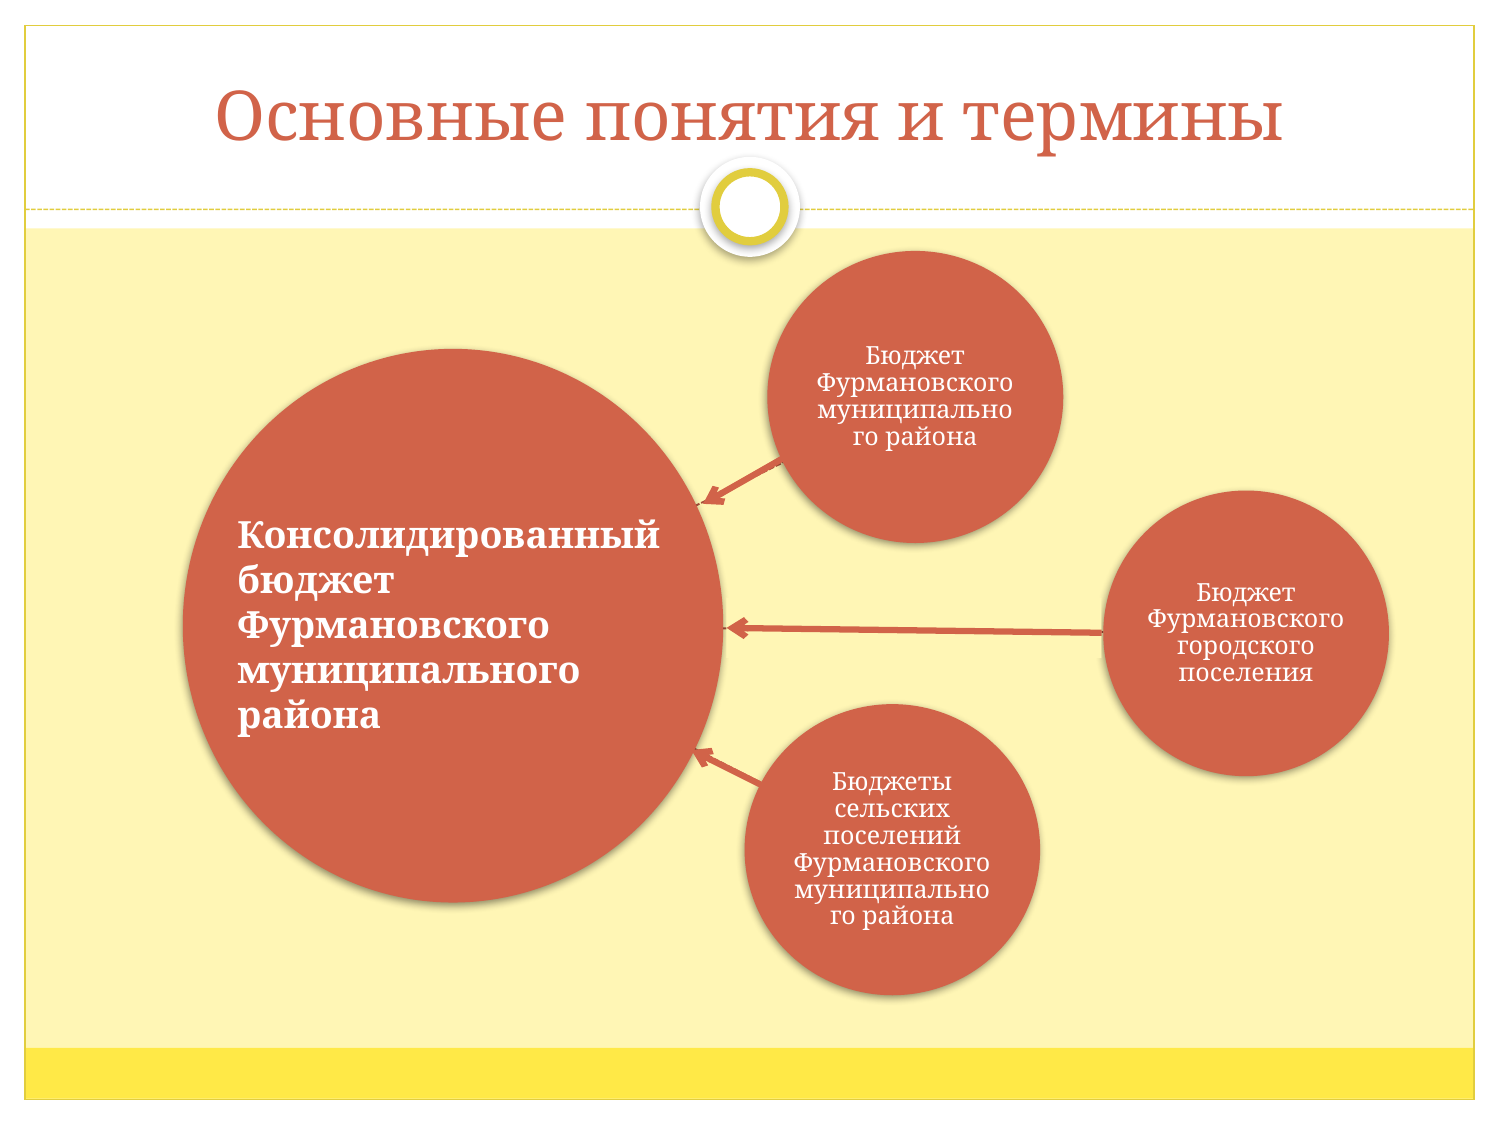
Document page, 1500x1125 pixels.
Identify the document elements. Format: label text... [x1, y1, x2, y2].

title Основные понятия и термины [49, 37, 1450, 162]
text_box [726, 627, 1102, 633]
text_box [702, 456, 786, 505]
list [49, 250, 1445, 1001]
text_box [691, 749, 762, 786]
